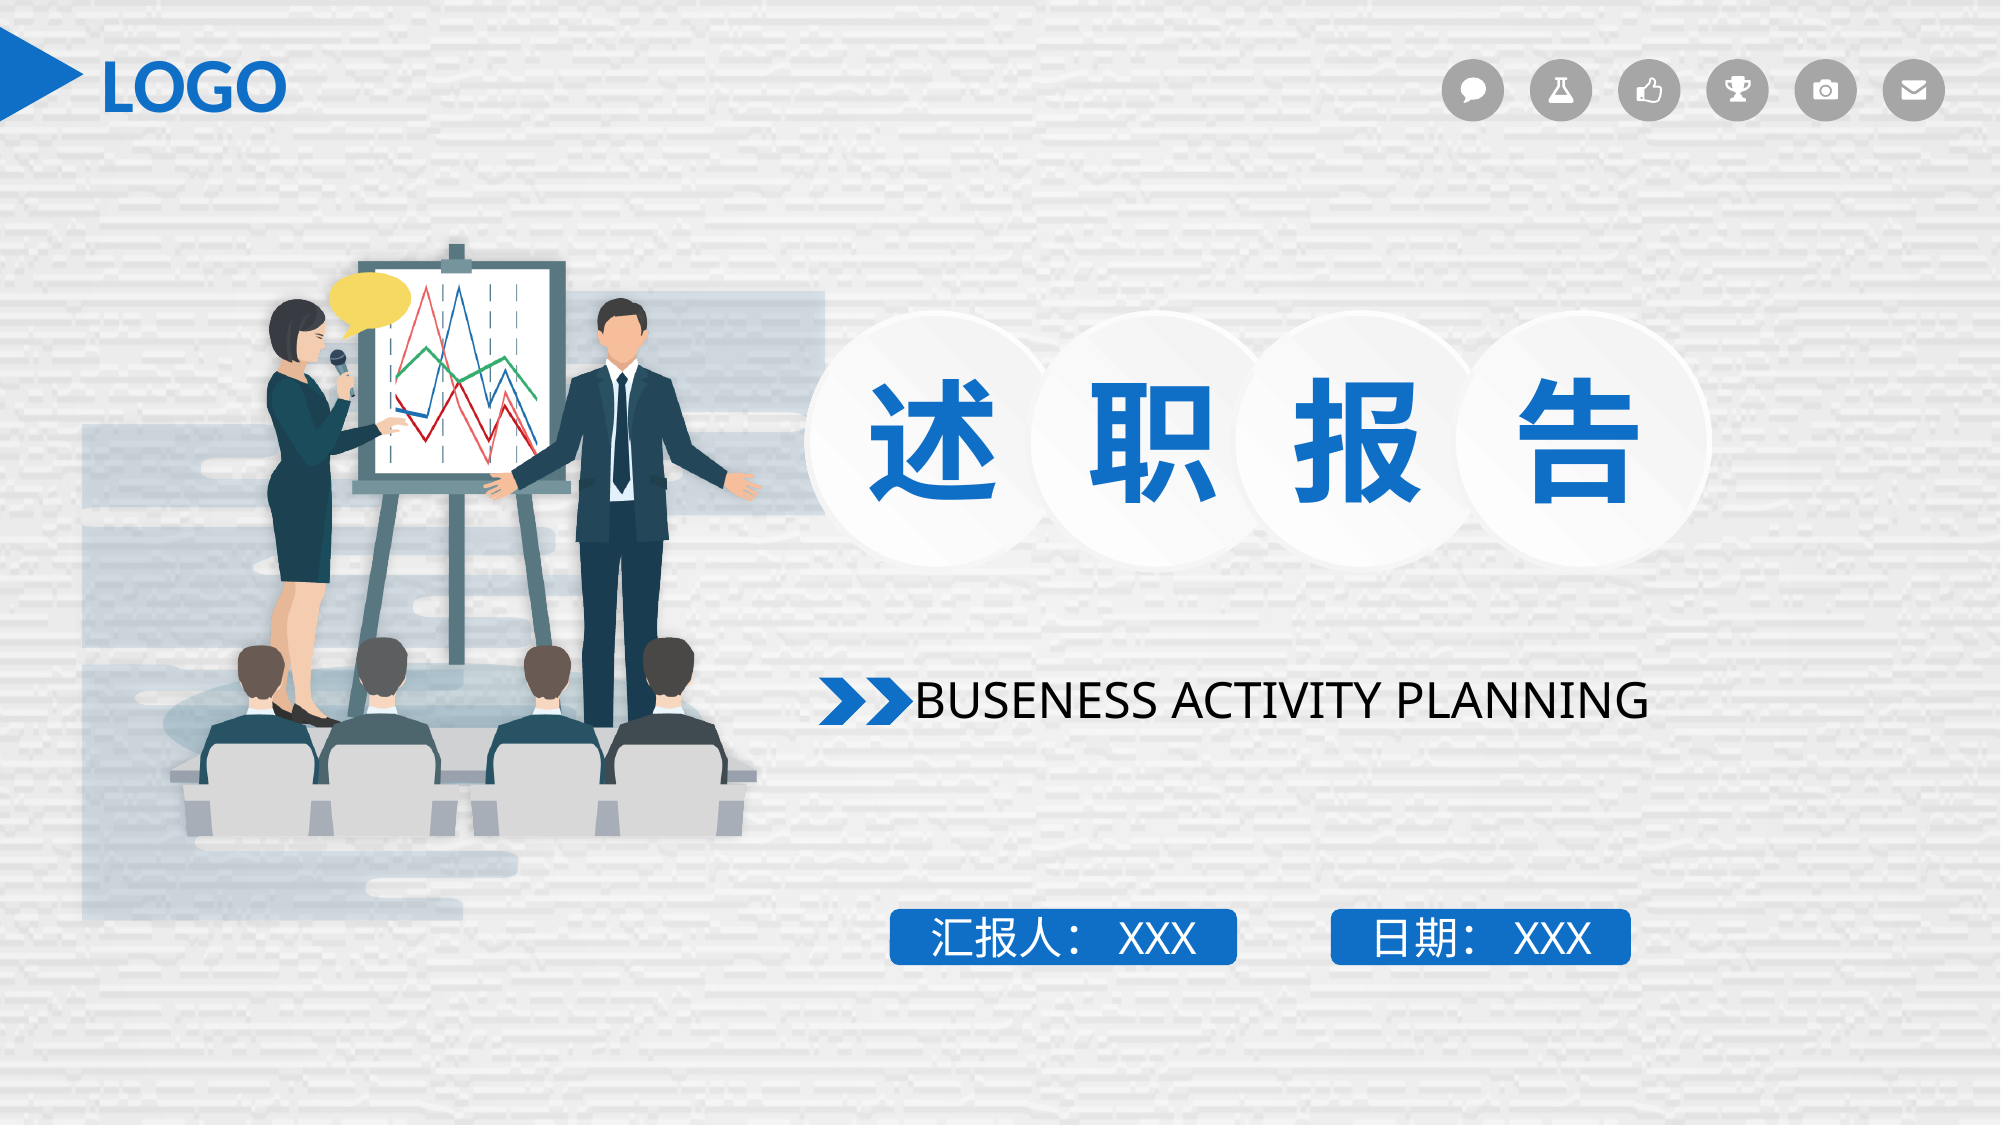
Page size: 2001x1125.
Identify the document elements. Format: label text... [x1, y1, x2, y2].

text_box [1441, 59, 1505, 122]
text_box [1450, 310, 1713, 573]
text_box BUSENESS ACTIVITY PLANNING [914, 658, 1751, 770]
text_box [1882, 59, 1946, 122]
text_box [1618, 59, 1681, 122]
text_box [0, 25, 86, 121]
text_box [1025, 310, 1229, 573]
picture [0, 0, 2001, 1125]
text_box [1794, 59, 1857, 122]
text_box 告 [1713, 357, 1717, 518]
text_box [1529, 59, 1593, 122]
text_box LOGO [86, 26, 303, 121]
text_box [1706, 59, 1769, 122]
text_box 日期：XXX [1329, 907, 1632, 967]
text_box 汇报人：XXX [914, 907, 1239, 967]
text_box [804, 310, 1025, 573]
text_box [1229, 310, 1450, 573]
